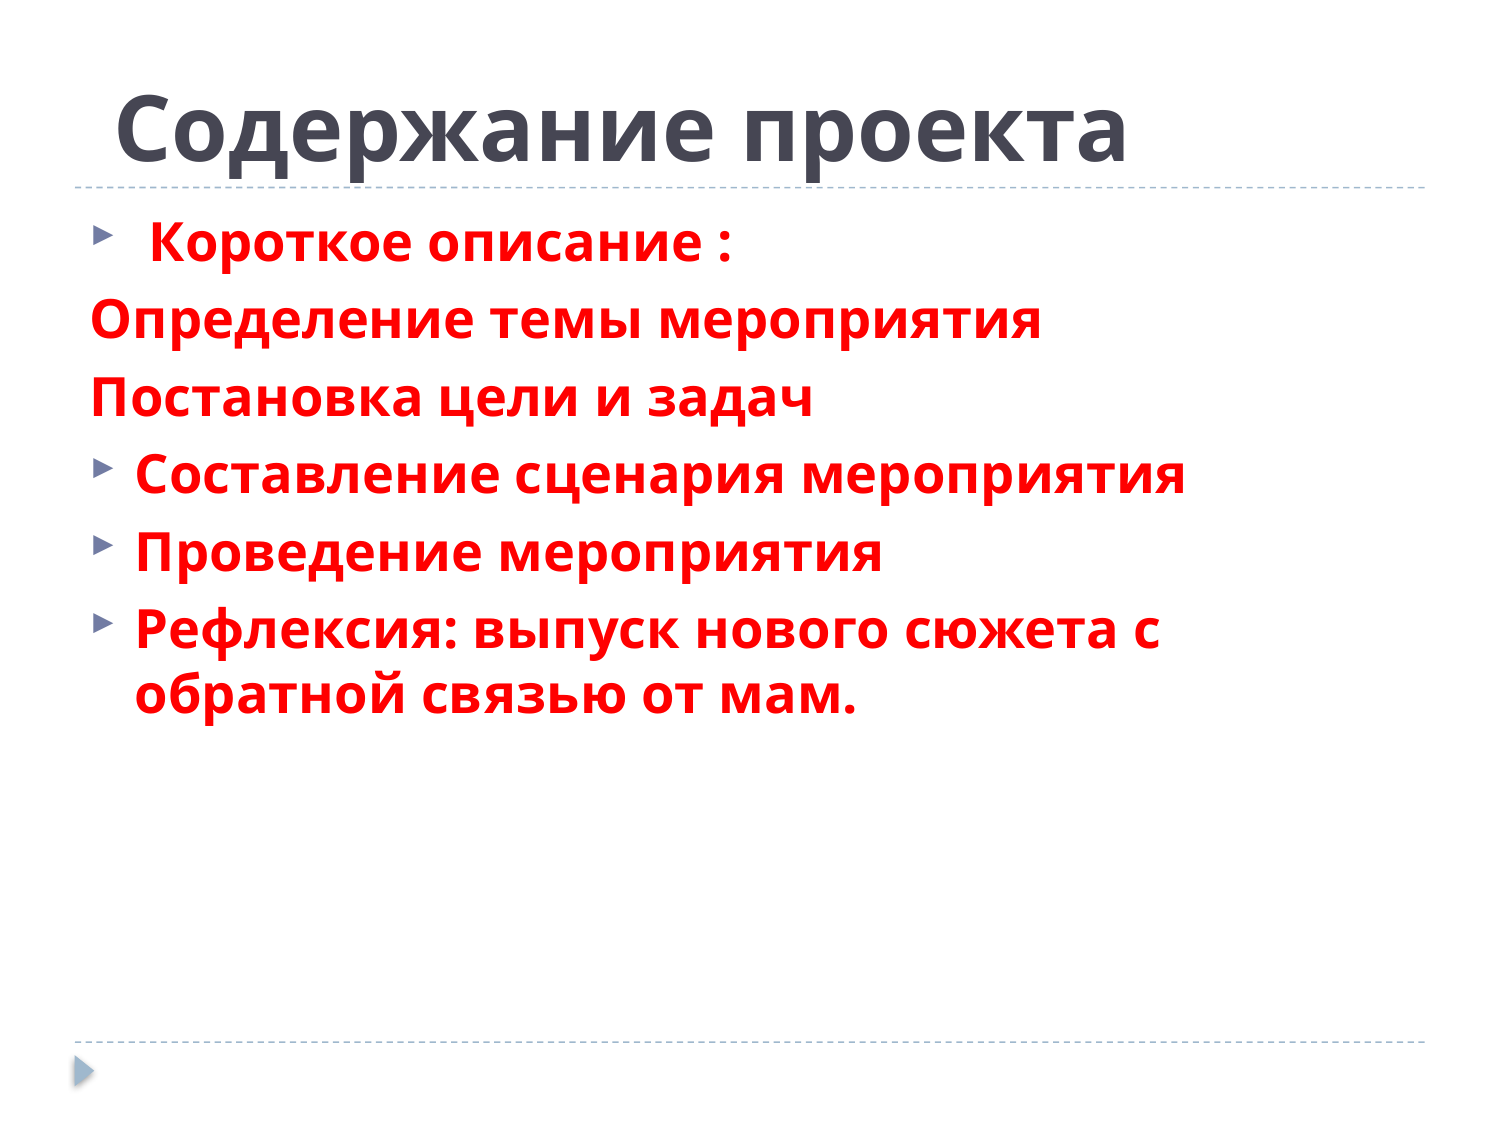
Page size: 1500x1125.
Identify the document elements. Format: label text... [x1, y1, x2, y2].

list Короткое описание : Определение темы мероприятия Постановка цели и задач Составление сценария мероприятия Проведение мероприятия Рефлексия: выпуск нового сюжета с обратной связью от мам. [75, 200, 1425, 1010]
title Содержание проекта [75, 24, 1425, 188]
